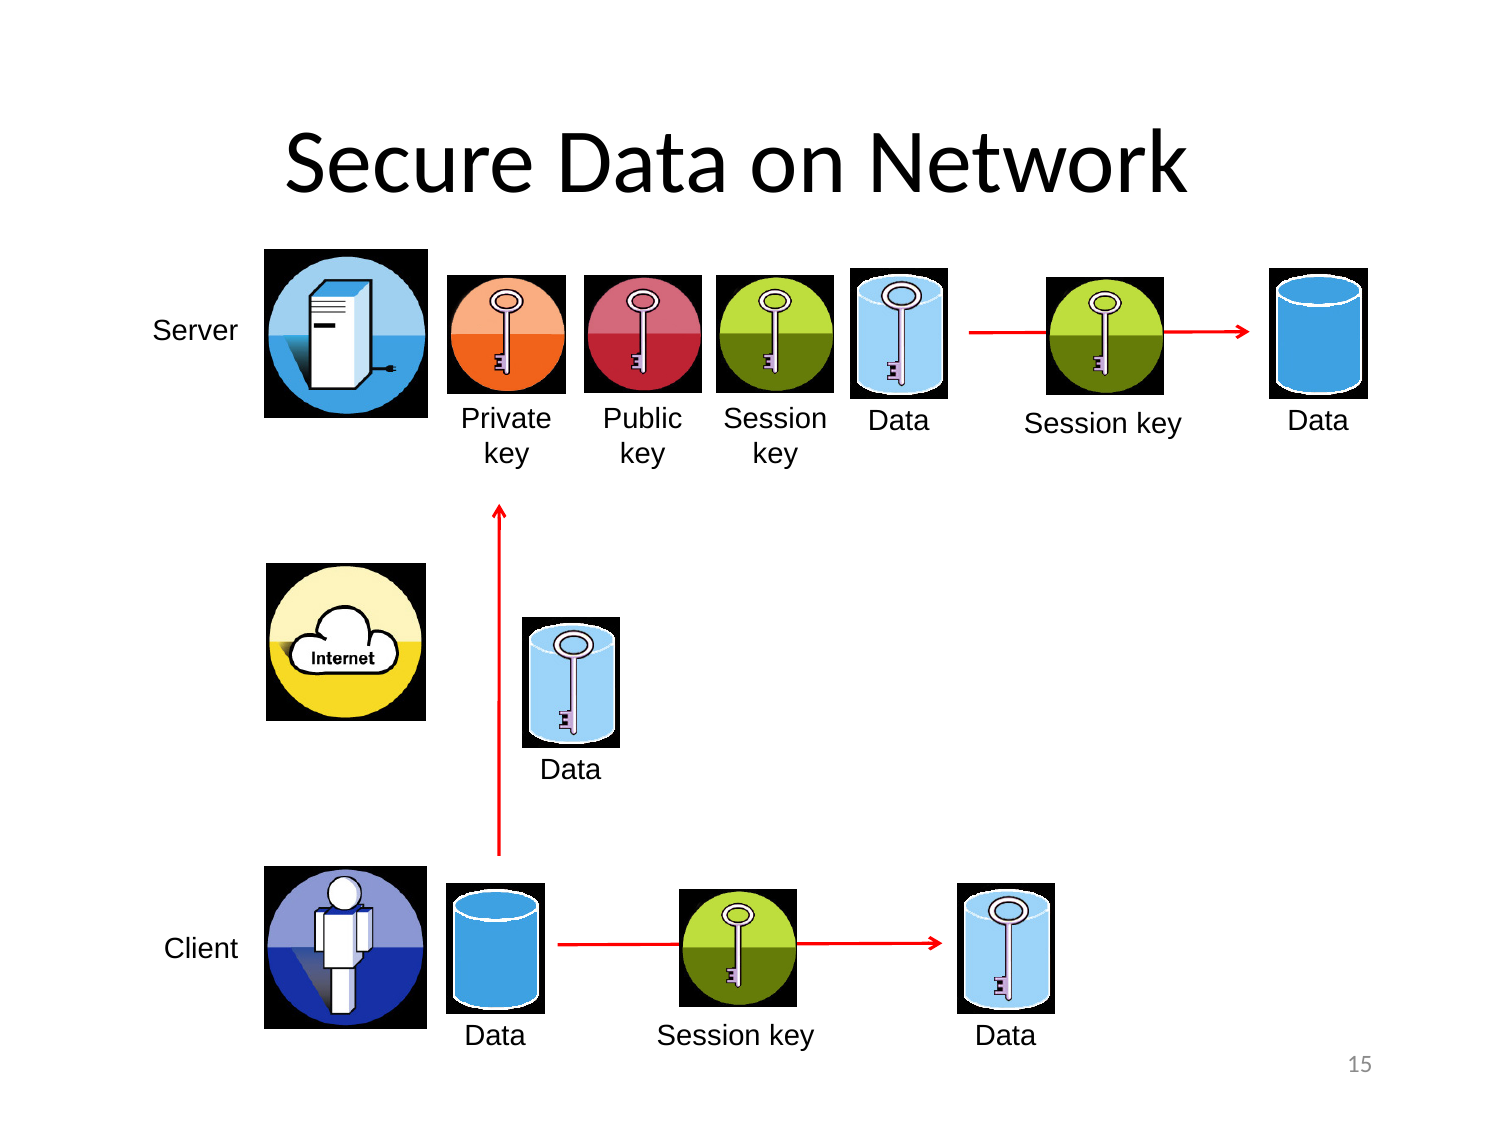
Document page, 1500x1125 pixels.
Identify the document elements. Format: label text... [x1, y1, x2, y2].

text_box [498, 503, 629, 857]
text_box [841, 268, 957, 445]
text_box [968, 277, 1250, 448]
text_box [137, 249, 846, 1029]
slide_number 14 [1074, 1025, 1388, 1100]
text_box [948, 883, 1064, 1060]
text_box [1260, 268, 1376, 445]
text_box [557, 889, 943, 1060]
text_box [437, 883, 553, 1060]
title Secure Data on Network [99, 87, 1375, 225]
